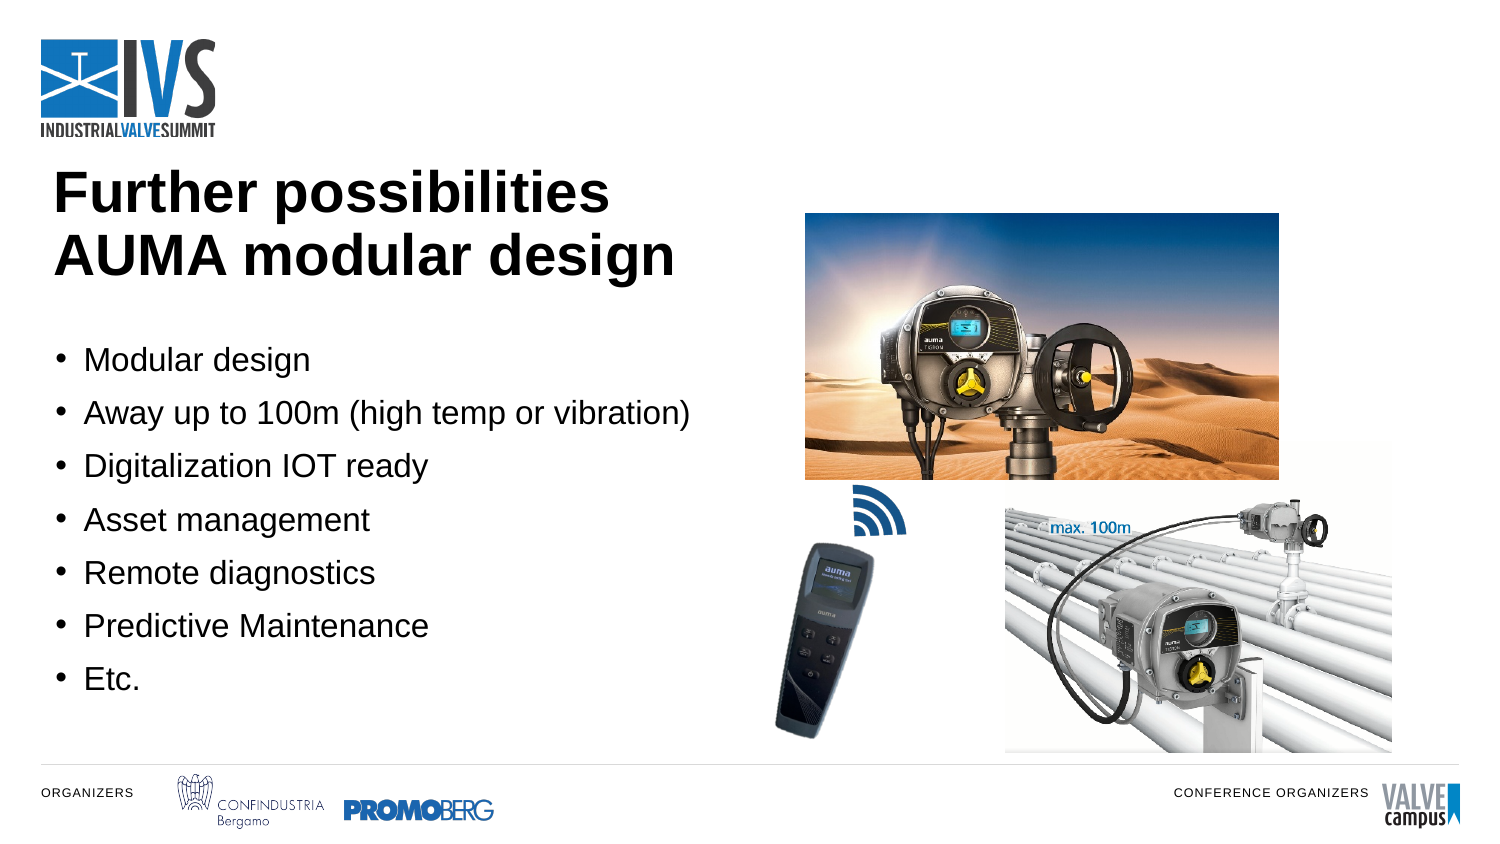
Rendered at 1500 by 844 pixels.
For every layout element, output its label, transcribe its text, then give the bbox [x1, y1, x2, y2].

text_box Modular design Away up to 100m (high temp or vibration) Digitalization IOT ready Asset management Remote diagnostics Predictive Maintenance Etc. [40, 227, 727, 703]
picture [746, 213, 1392, 760]
picture [167, 768, 334, 831]
text_box Further possibilities AUMA modular design [39, 154, 1184, 371]
picture [1377, 762, 1465, 844]
